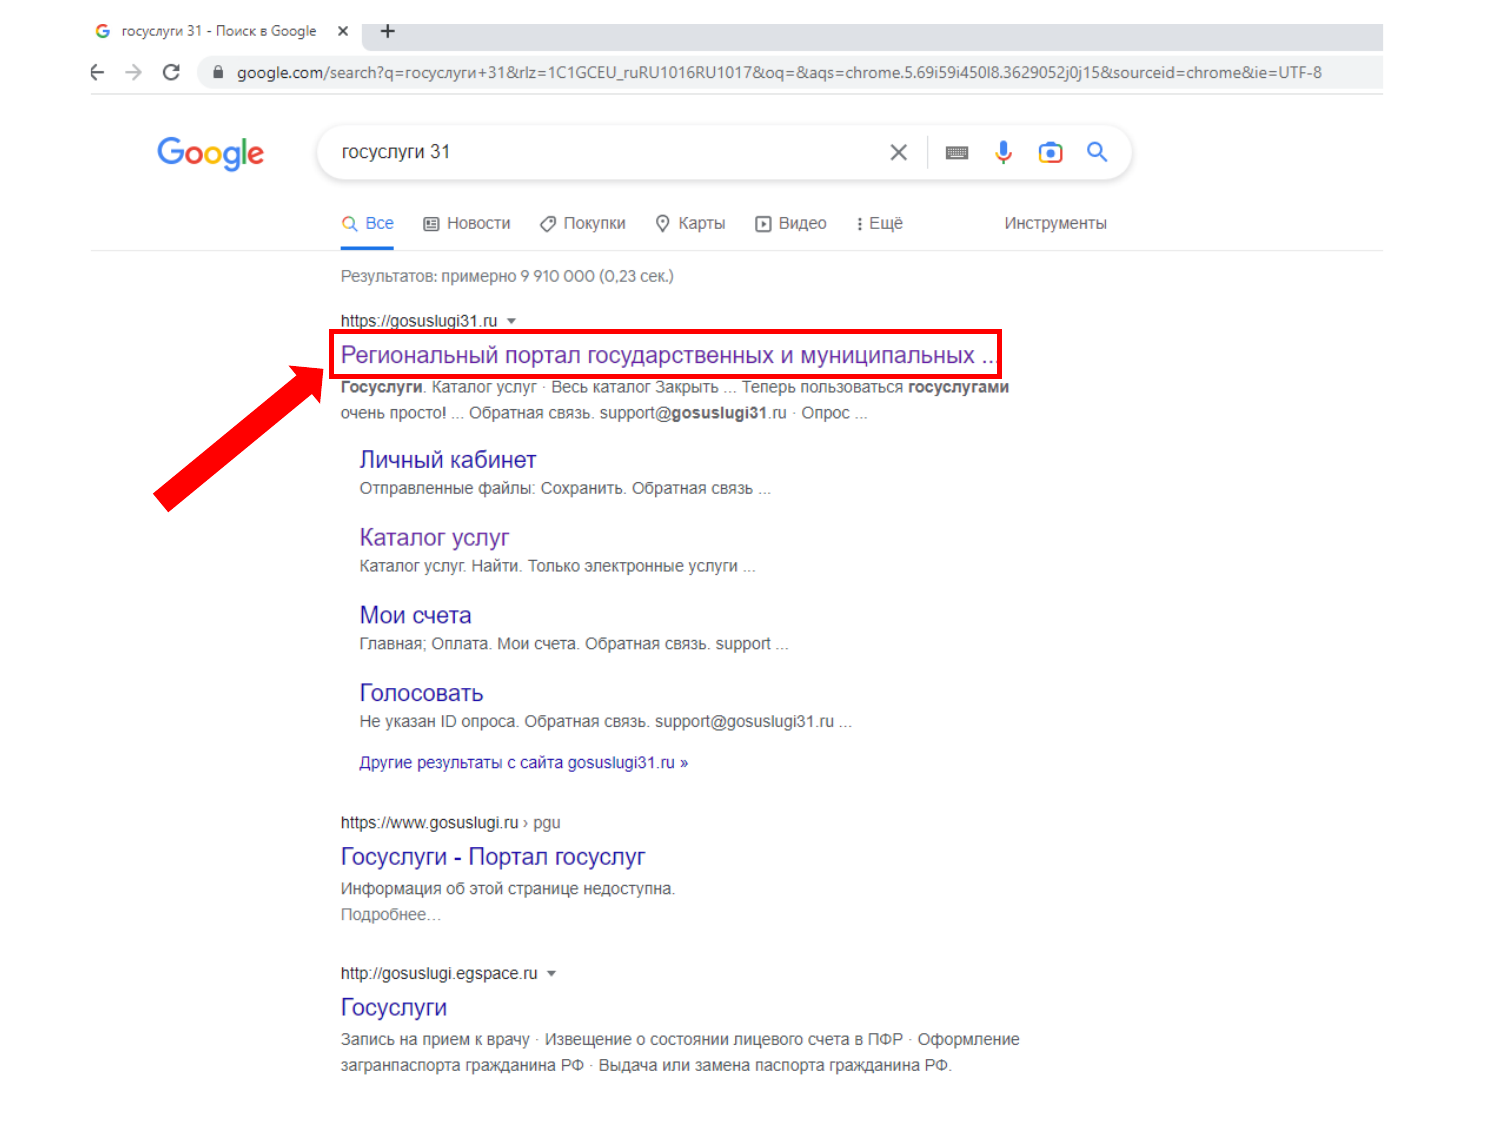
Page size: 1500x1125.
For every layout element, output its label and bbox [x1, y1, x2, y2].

picture [90, 24, 1384, 1111]
